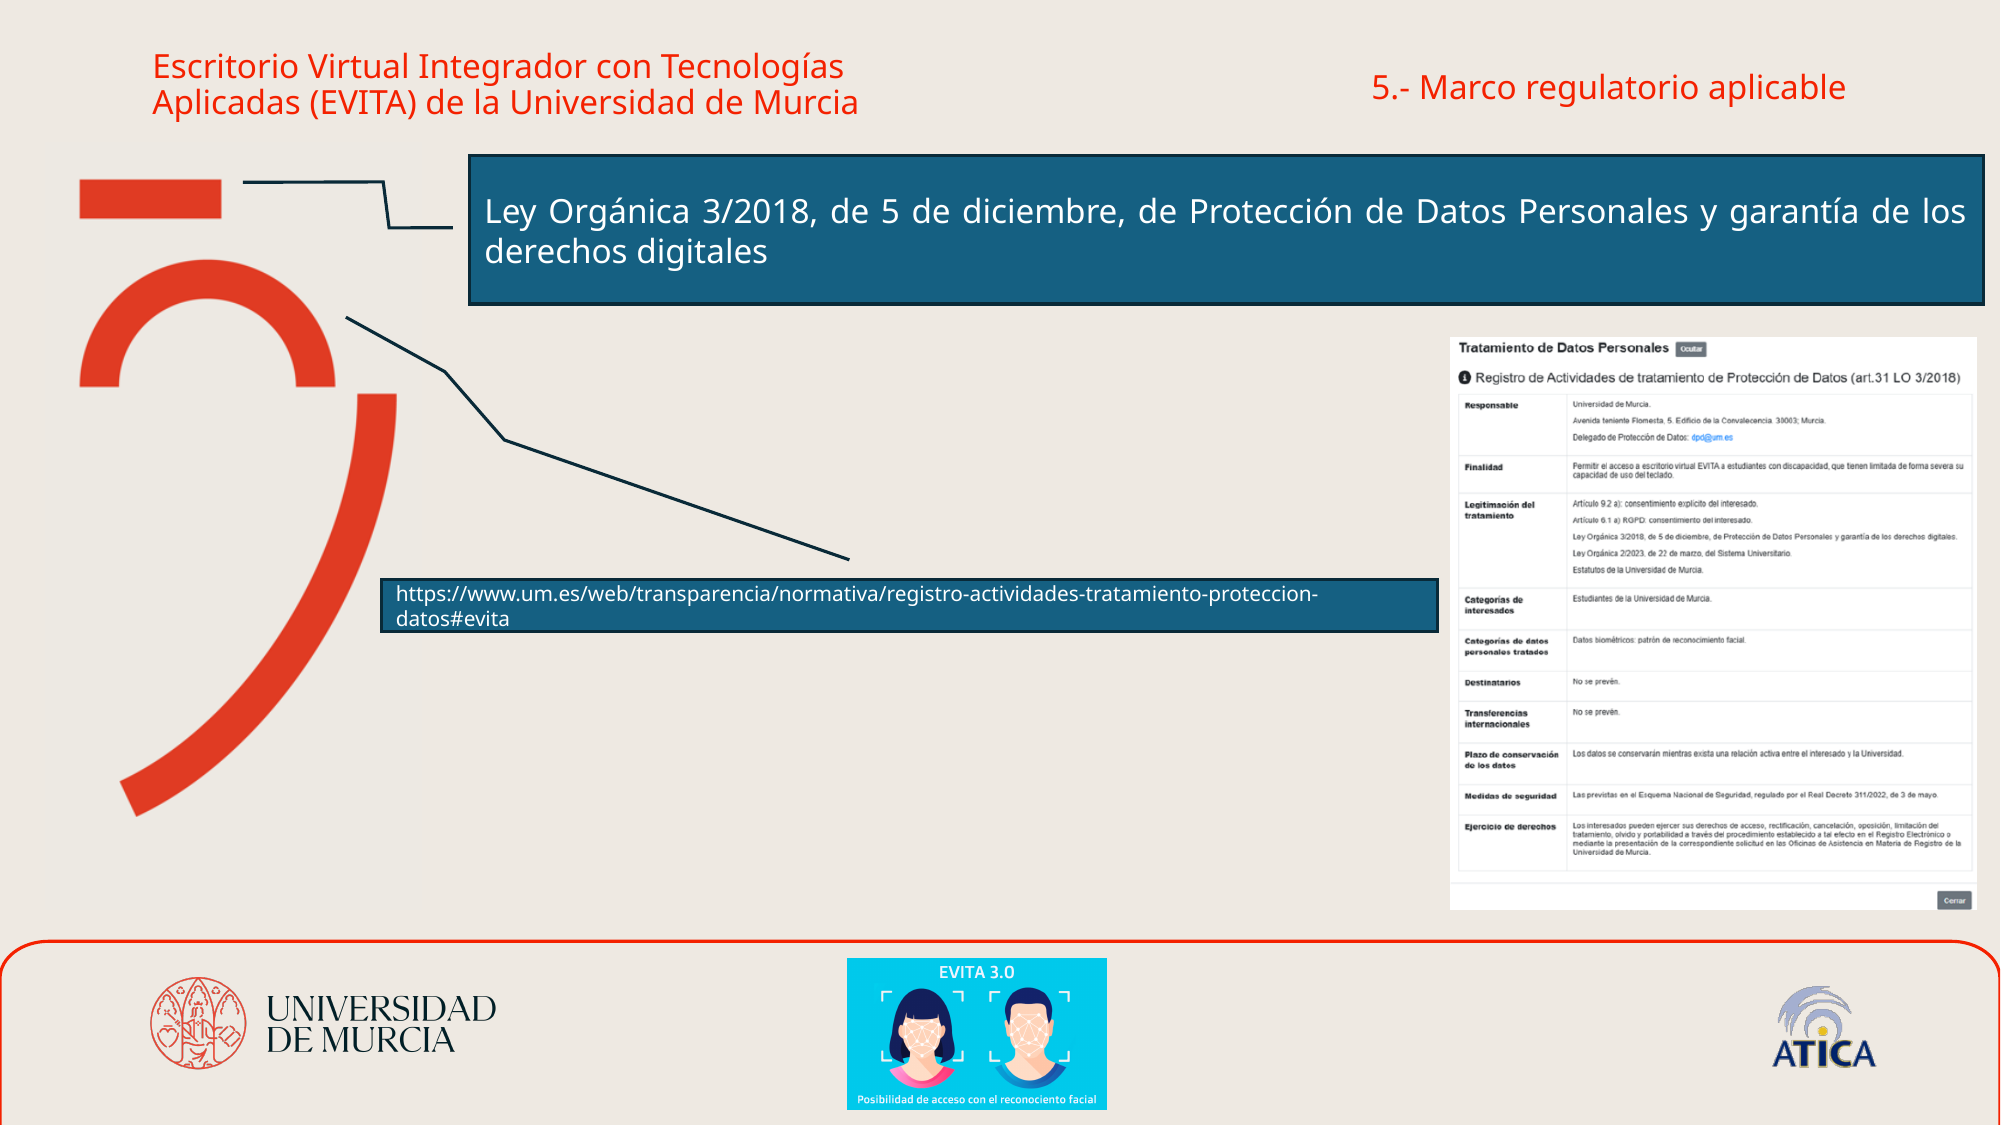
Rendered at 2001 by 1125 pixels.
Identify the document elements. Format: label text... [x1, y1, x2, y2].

picture [1712, 976, 1946, 1079]
picture [44, 141, 422, 911]
text_box Ley Orgánica 3/2018, de 5 de diciembre, de Protección de Datos Personales y garantía de los derechos digitales [468, 154, 1985, 306]
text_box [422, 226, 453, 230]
footer 5.- Marco regulatorio aplicable [1011, 59, 1863, 112]
title Escritorio Virtual Integrador con Tecnologías Aplicadas (EVITA) de la Universidad de Murcia [137, 59, 989, 112]
picture [1449, 337, 1977, 911]
text_box https://www.um.es/web/transparencia/normativa/registro-actividades-tratamiento-proteccion-datos#evita [422, 357, 850, 562]
picture [137, 958, 1107, 1111]
text_box https://www.um.es/web/transparencia/normativa/registro-actividades-tratamiento-proteccion-datos#evita [422, 578, 1439, 633]
